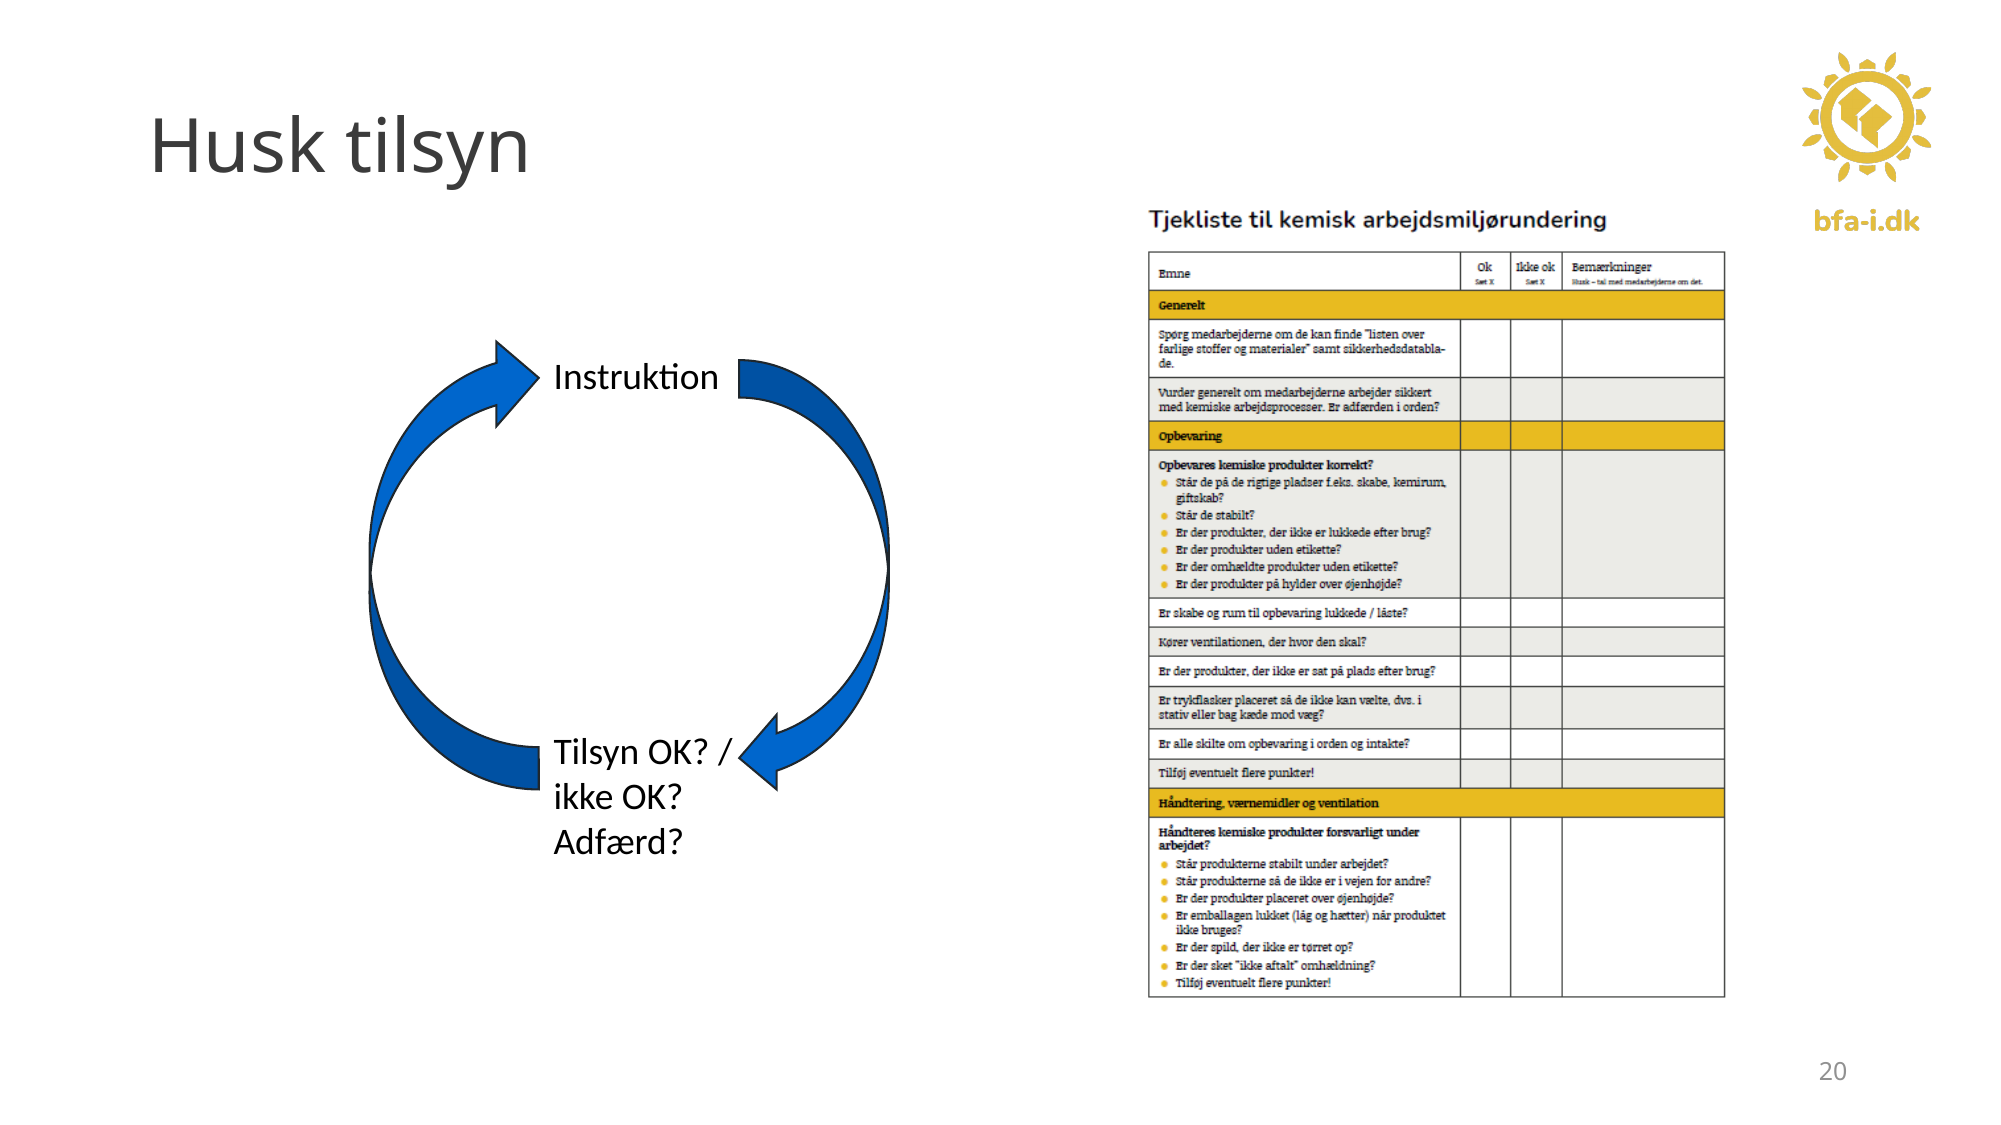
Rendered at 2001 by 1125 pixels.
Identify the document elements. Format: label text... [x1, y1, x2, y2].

title Husk tilsyn [133, 59, 1597, 237]
text_box Tilsyn OK? / ikke OK? Adfærd? [538, 719, 749, 870]
text_box [749, 359, 890, 792]
slide_number 20 [1412, 1042, 1863, 1103]
text_box [368, 339, 541, 791]
picture [1147, 204, 1732, 1003]
text_box Instruktion [538, 344, 749, 405]
